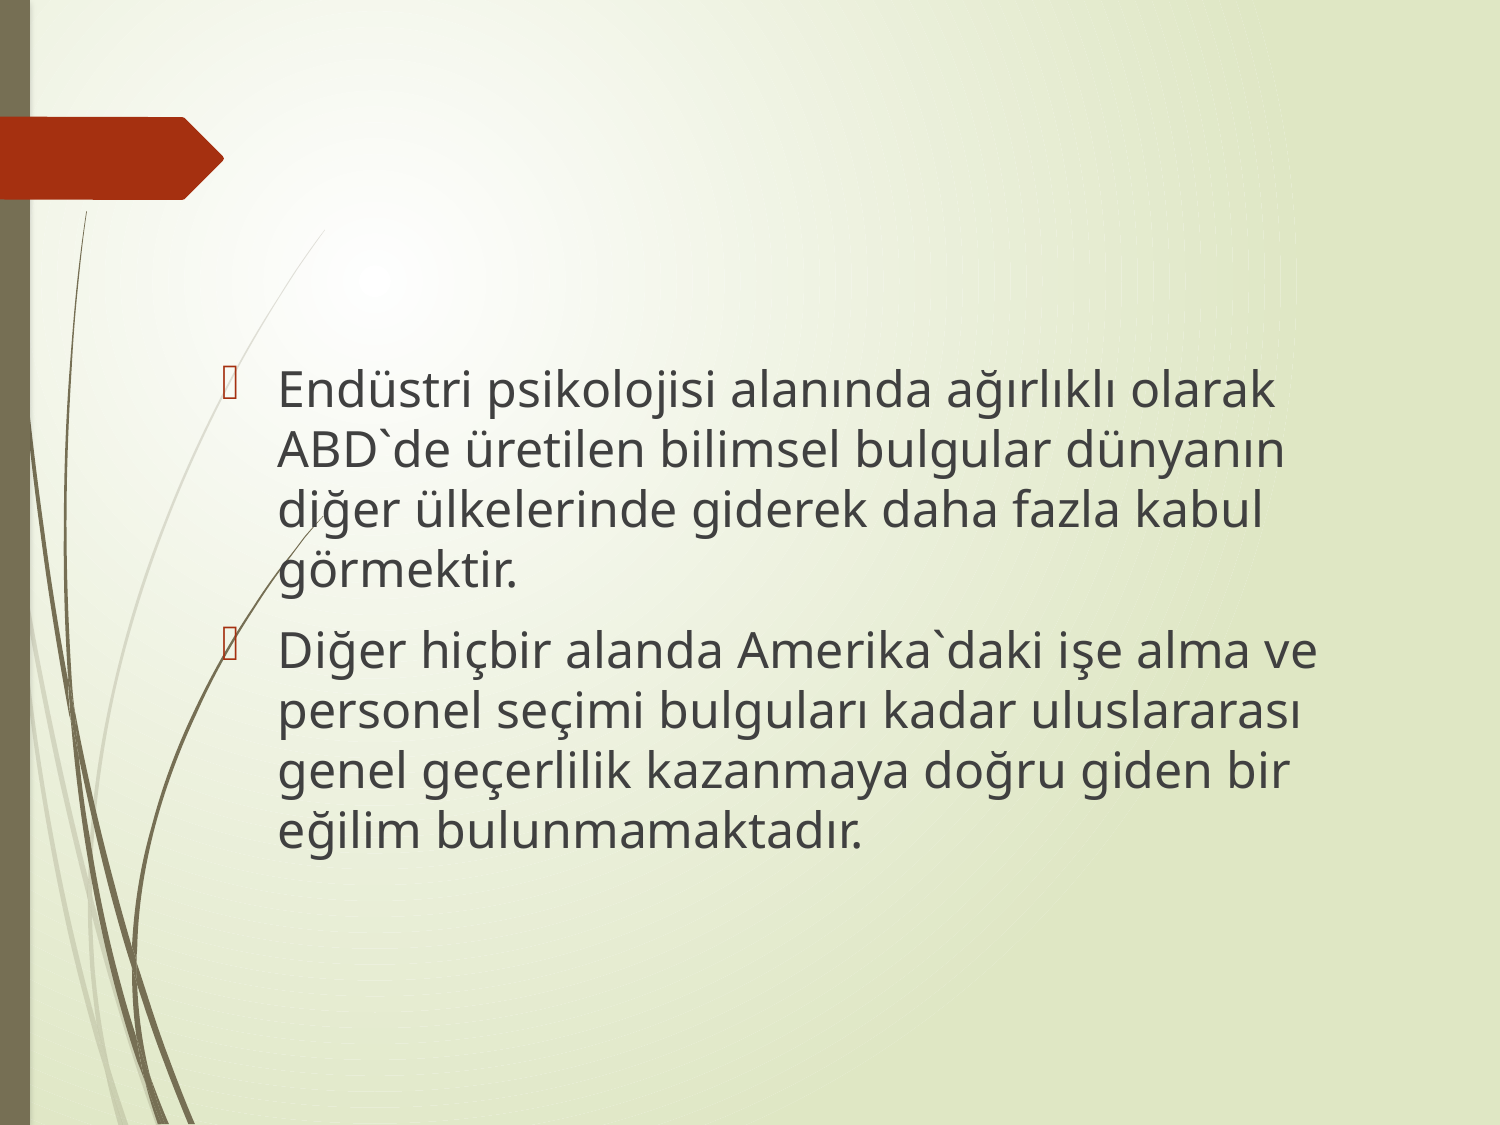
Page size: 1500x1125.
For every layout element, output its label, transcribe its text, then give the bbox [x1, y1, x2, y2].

list Endüstri psikolojisi alanında ağırlıklı olarak ABD`de üretilen bilimsel bulgular dünyanın diğer ülkelerinde giderek daha fazla kabul görmektir. Diğer hiçbir alanda Amerika`daki işe alma ve personel seçimi bulguları kadar uluslararası genel geçerlilik kazanmaya doğru giden bir eğilim bulunmamaktadır. [206, 350, 1400, 1047]
